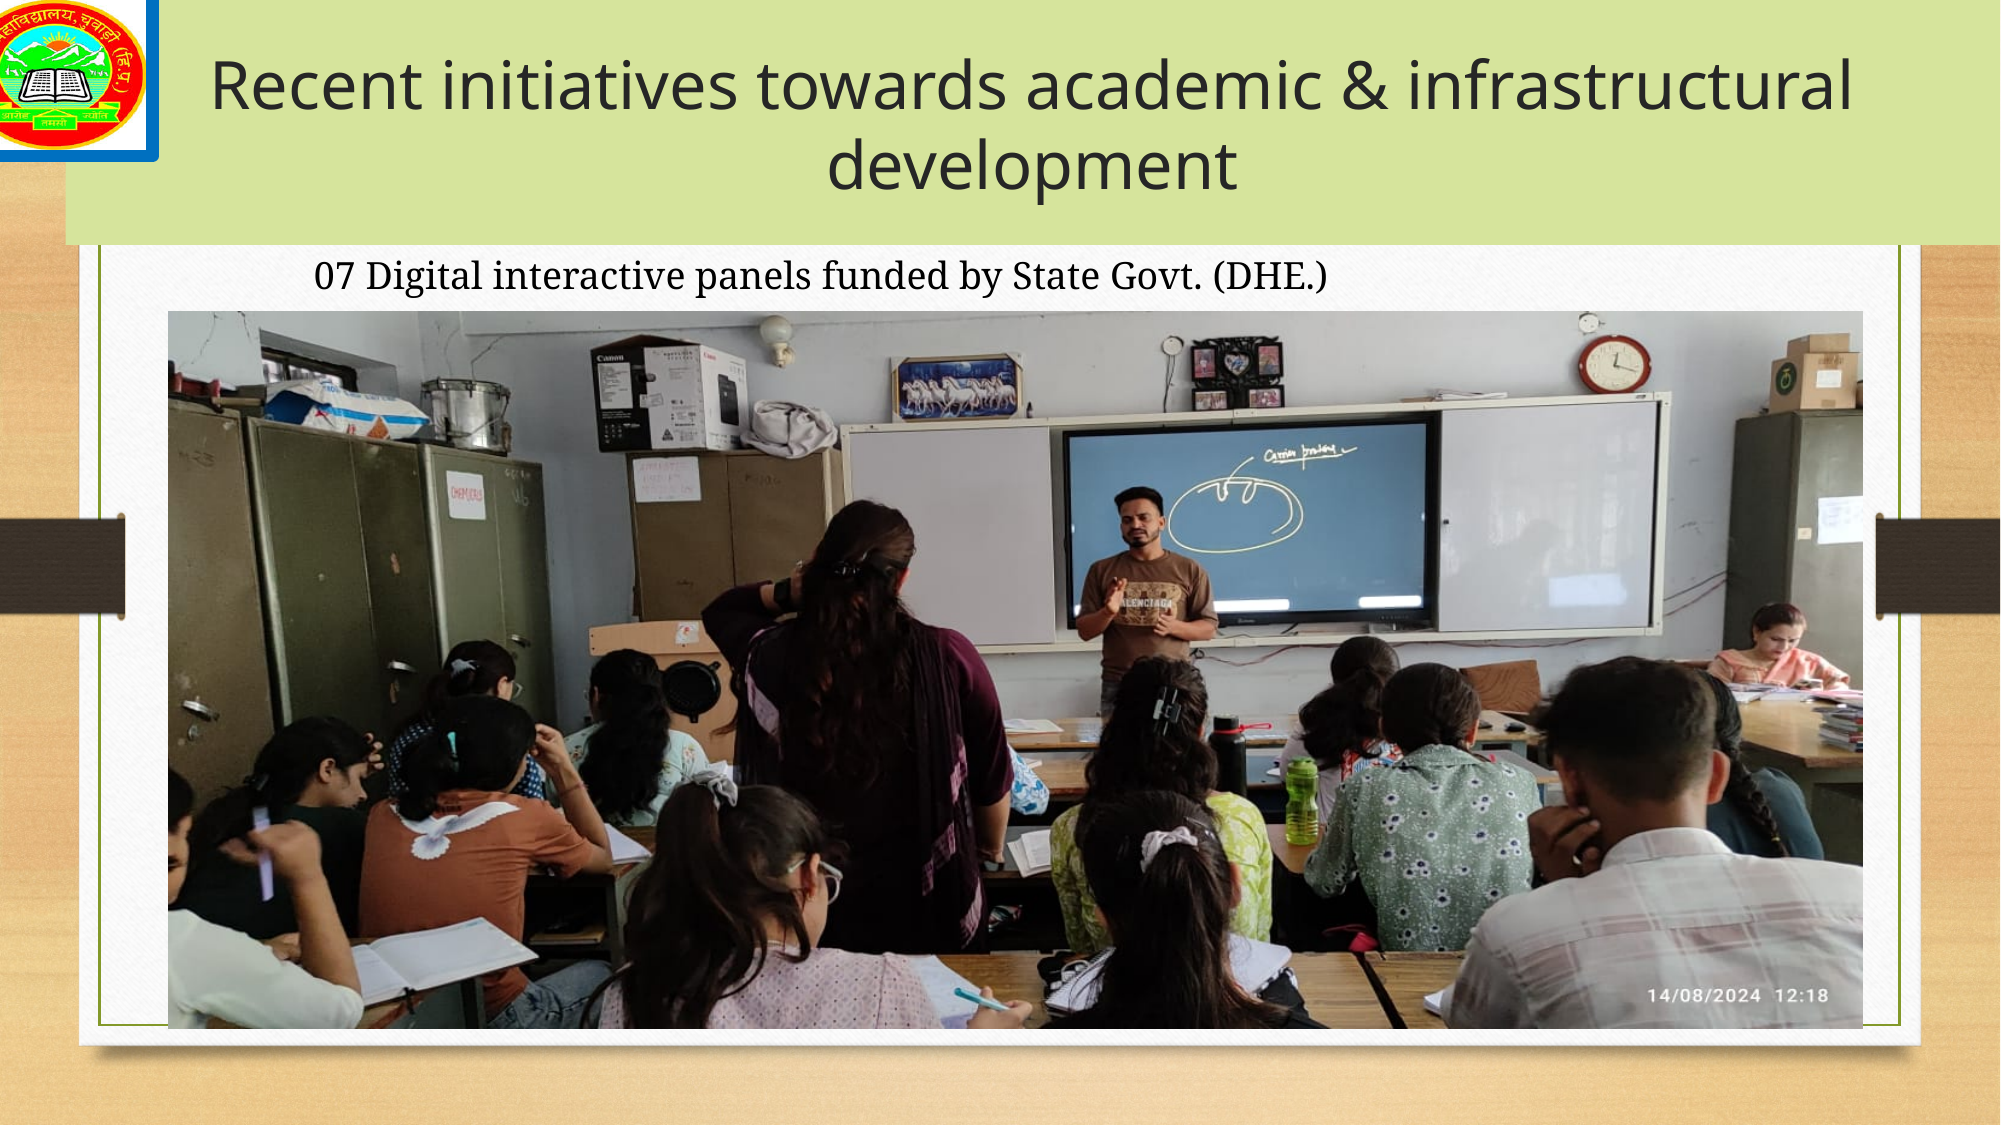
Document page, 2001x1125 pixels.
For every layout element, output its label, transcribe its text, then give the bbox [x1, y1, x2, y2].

title Recent initiatives towards academic & infrastructural development [65, 0, 2000, 245]
picture [0, 0, 2001, 1125]
picture [0, 0, 147, 150]
text_box 07 Digital interactive panels funded by State Govt. (DHE.) [299, 244, 1813, 305]
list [168, 311, 1863, 1029]
